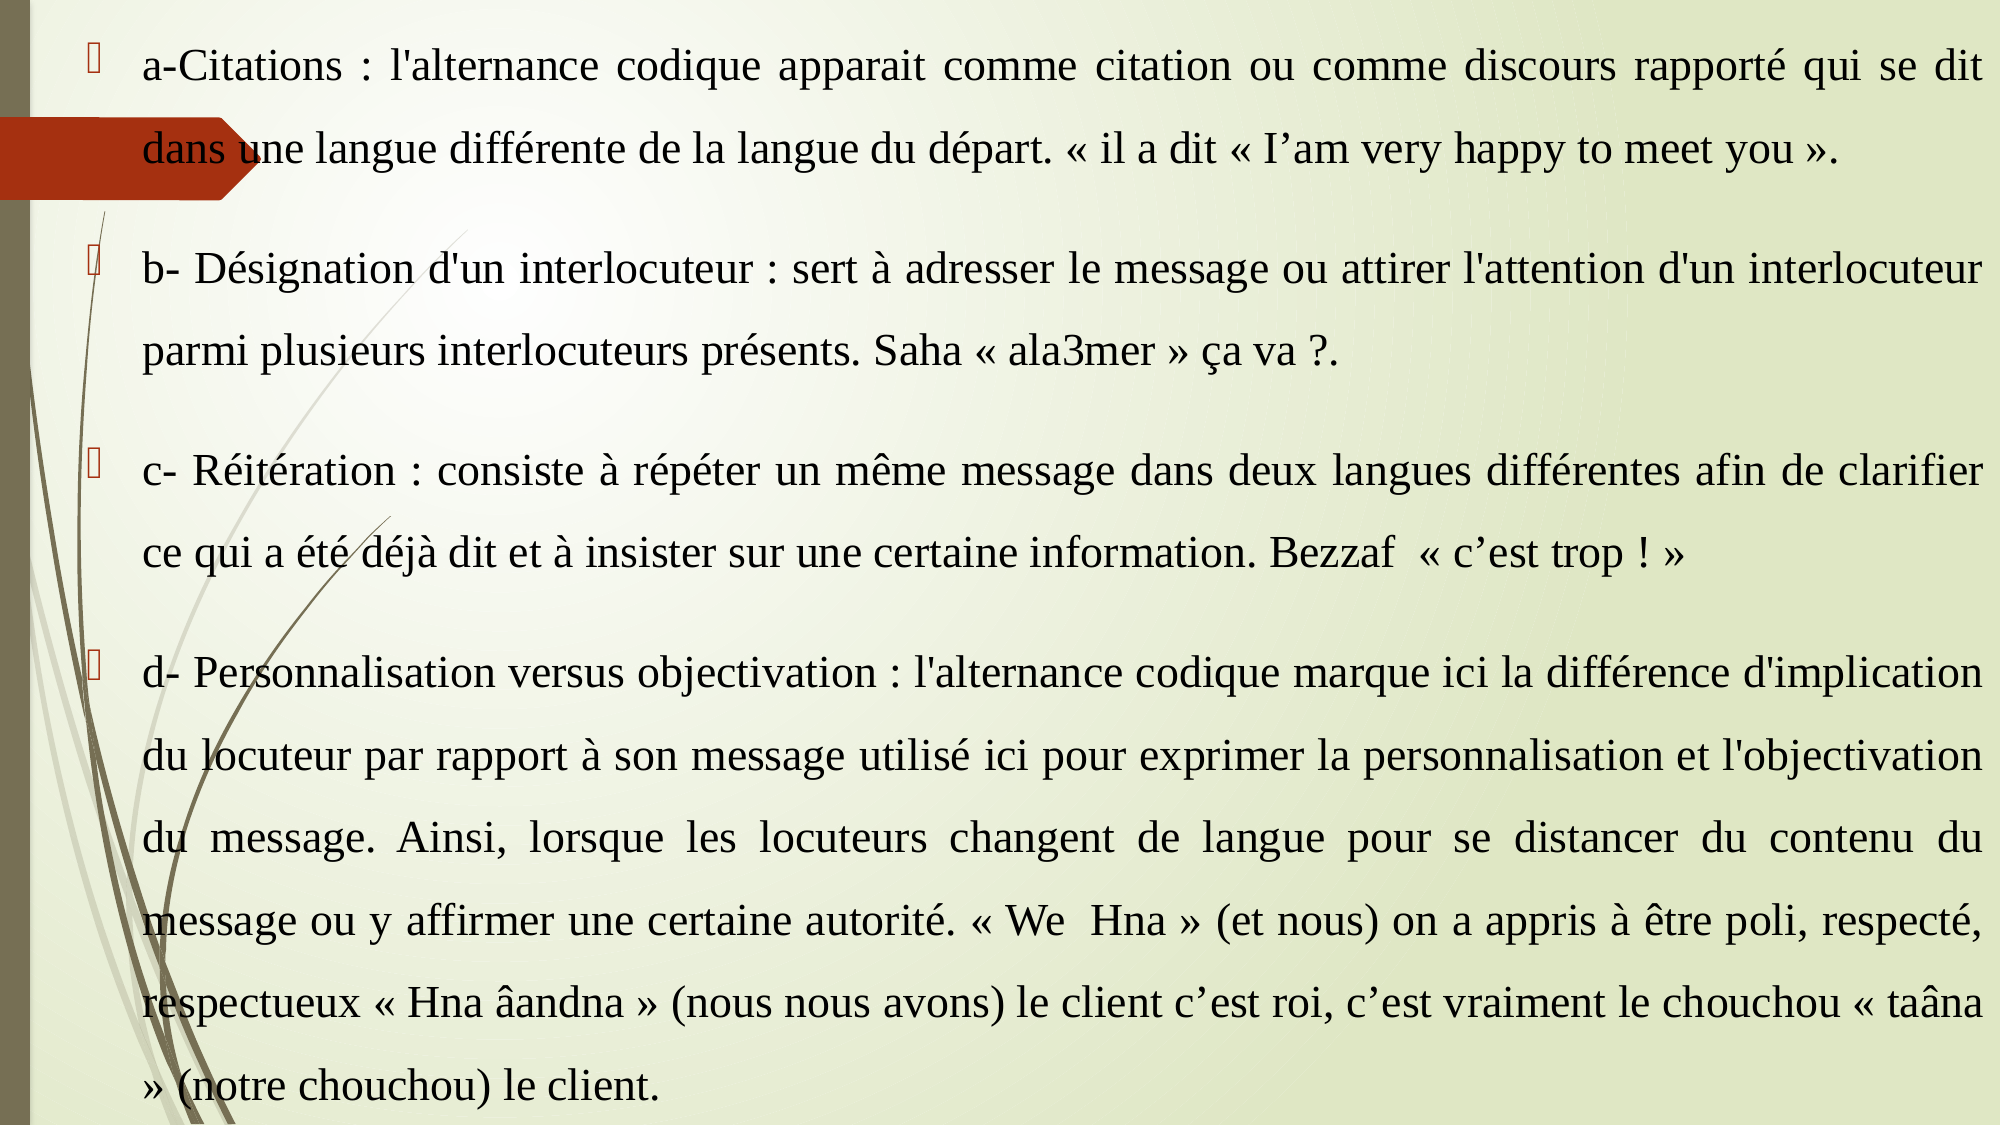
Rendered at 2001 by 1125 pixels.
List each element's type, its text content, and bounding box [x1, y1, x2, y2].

list a-Citations : l'alternance codique apparait comme citation ou comme discours rapporté qui se dit dans une langue différente de la langue du départ. « il a dit « I’am very happy to meet you ». b- Désignation d'un interlocuteur : sert à adresser le message ou attirer l'attention d'un interlocuteur parmi plusieurs interlocuteurs présents. Saha « ala3mer » ça va ?. c- Réitération : consiste à répéter un même message dans deux langues différentes afin de clarifier ce qui a été déjà dit et à insister sur une certaine information. Bezzaf « c’est trop ! » d- Personnalisation versus objectivation : l'alternance codique marque ici la différence d'implication du locuteur par rapport à son message utilisé ici pour exprimer la personnalisation et l'objectivation du message. Ainsi, lorsque les locuteurs changent de langue pour se distancer du contenu du message ou y affirmer une certaine autorité. « We Hna » (et nous) on a appris à être poli, respecté, respectueux « Hna âandna » (nous nous avons) le client c’est roi, c’est vraiment le chouchou « taâna » (notre chouchou) le client. [71, 0, 2000, 1125]
